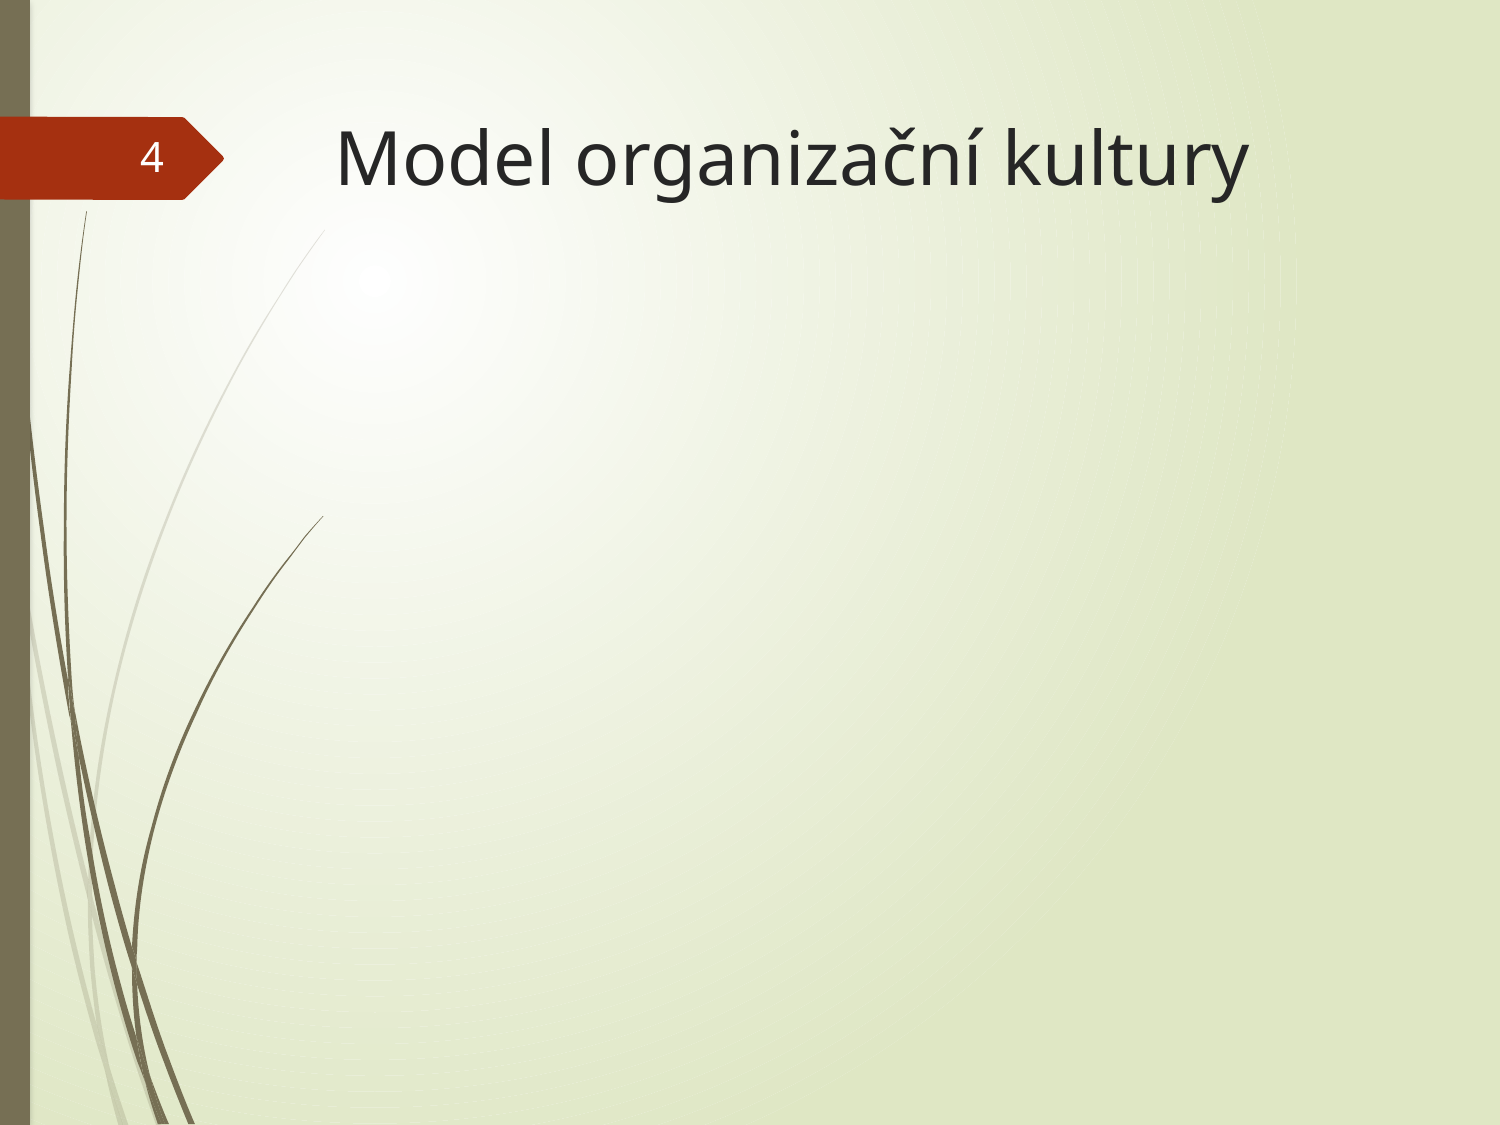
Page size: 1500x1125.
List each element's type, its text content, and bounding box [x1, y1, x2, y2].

slide_number 4 [83, 129, 180, 190]
title Model organizační kultury [319, 102, 1400, 313]
